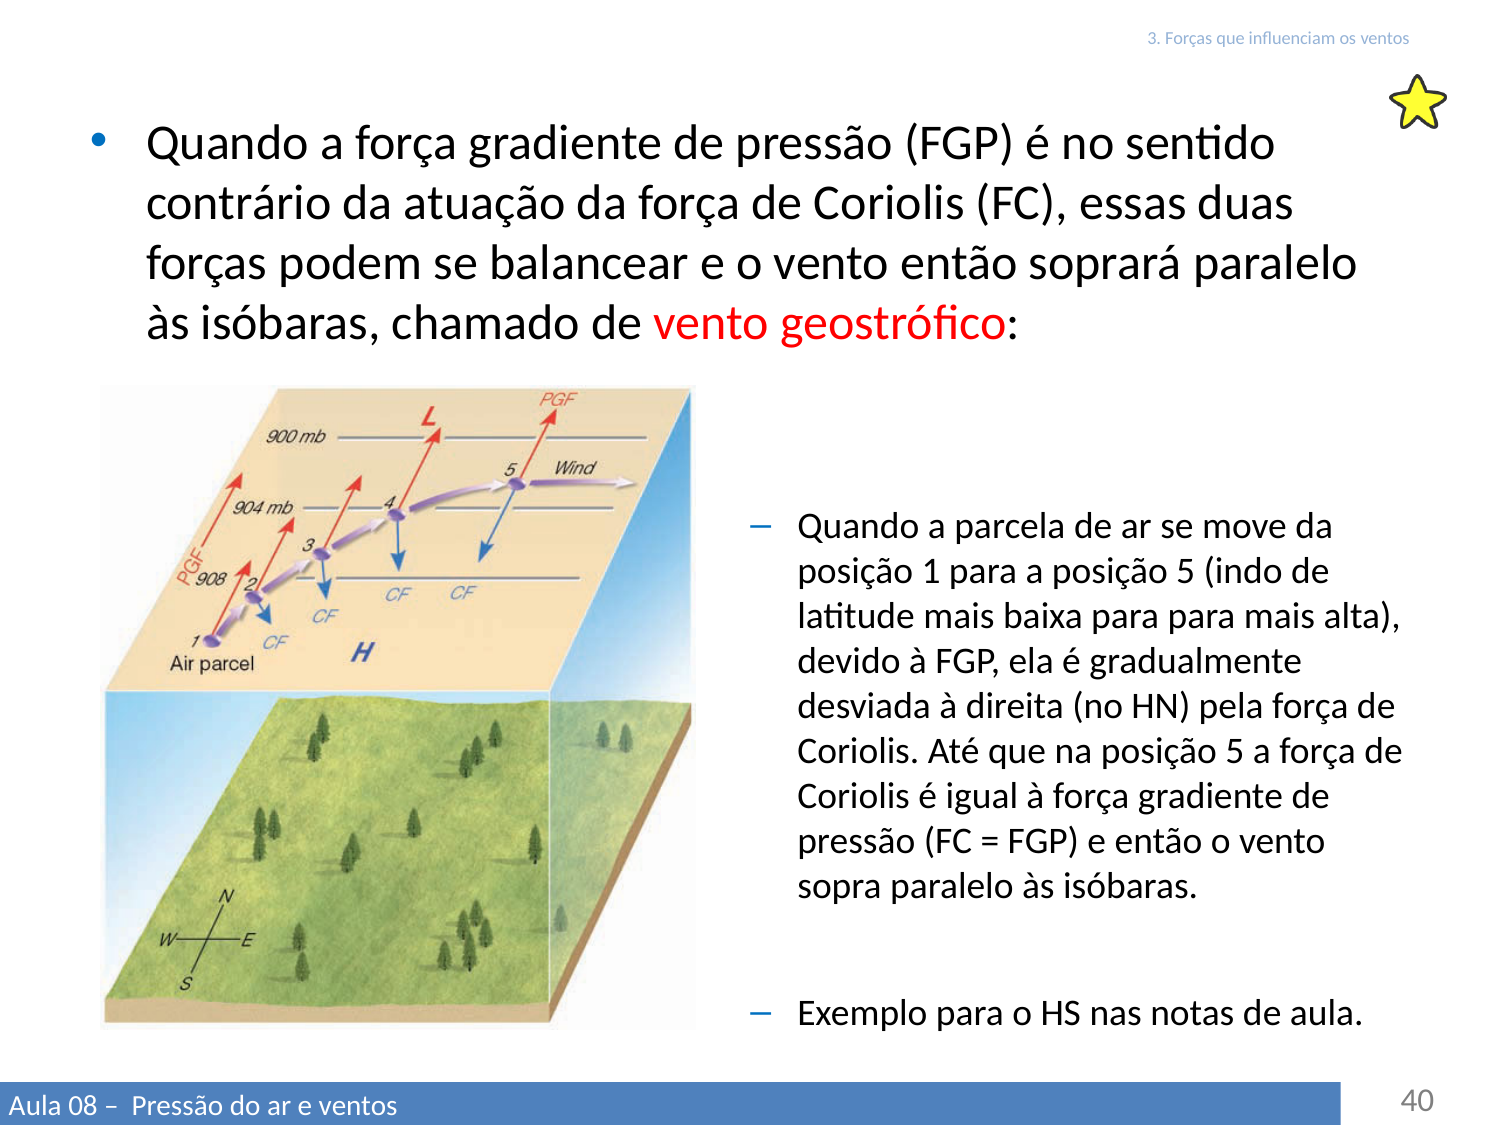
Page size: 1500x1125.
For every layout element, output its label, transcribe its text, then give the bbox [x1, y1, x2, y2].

picture [100, 385, 696, 1030]
list Quando a força gradiente de pressão (FGP) é no sentido contrário da atuação da força de Coriolis (FC), essas duas forças podem se balancear e o vento então soprará paralelo às isóbaras, chamado de vento geostrófico: Quando a parcela de ar se move da posição 1 para a posição 5 (indo de latitude mais baixa para para mais alta), devido à FGP, ela é gradualmente desviada à direita (no HN) pela força de Coriolis. Até que na posição 5 a força de Coriolis é igual à força gradiente de pressão (FC = FGP) e então o vento sopra paralelo às isóbaras. Exemplo para o HS nas notas de aula. [75, 101, 1425, 1071]
picture [1389, 74, 1447, 130]
title 3. Forças que influenciam os ventos [75, 19, 1425, 79]
